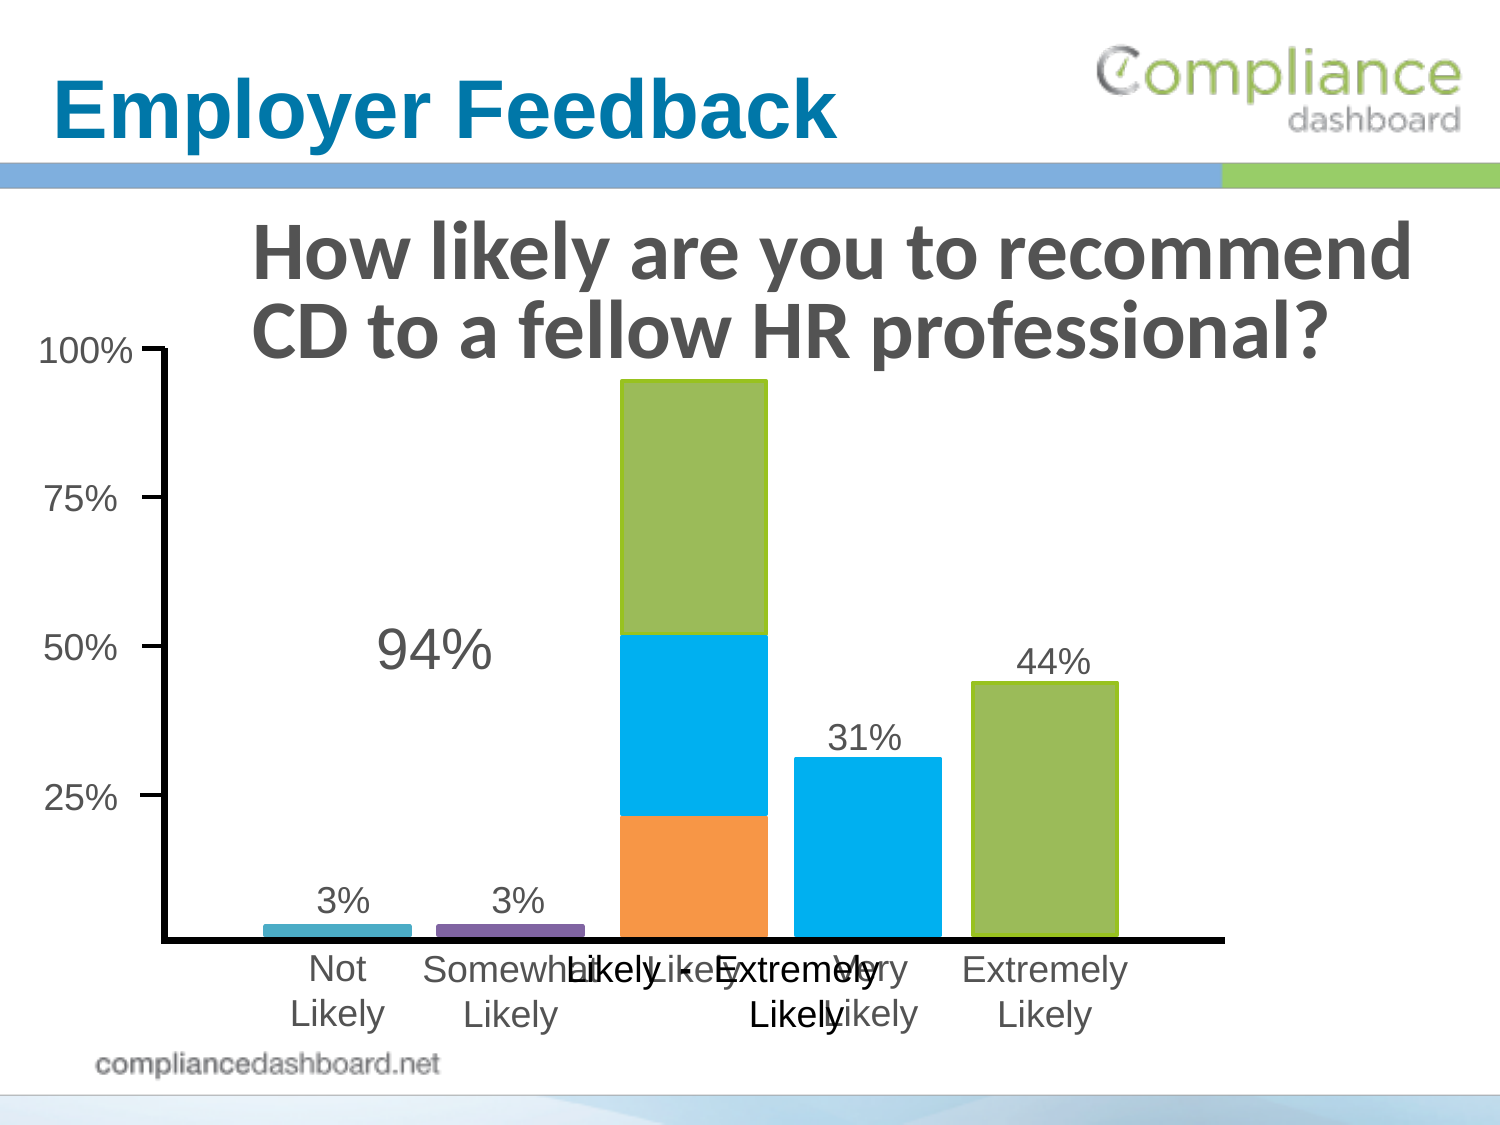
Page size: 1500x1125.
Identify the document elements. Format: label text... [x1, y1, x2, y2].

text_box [891, 943, 1134, 1037]
picture [0, 0, 1500, 1125]
text_box Employer Feedback [37, 47, 1192, 163]
text_box How likely are you to recommend CD to a fellow HR professional? [237, 207, 1480, 454]
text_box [279, 943, 550, 1037]
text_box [37, 325, 1226, 944]
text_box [555, 381, 886, 1037]
